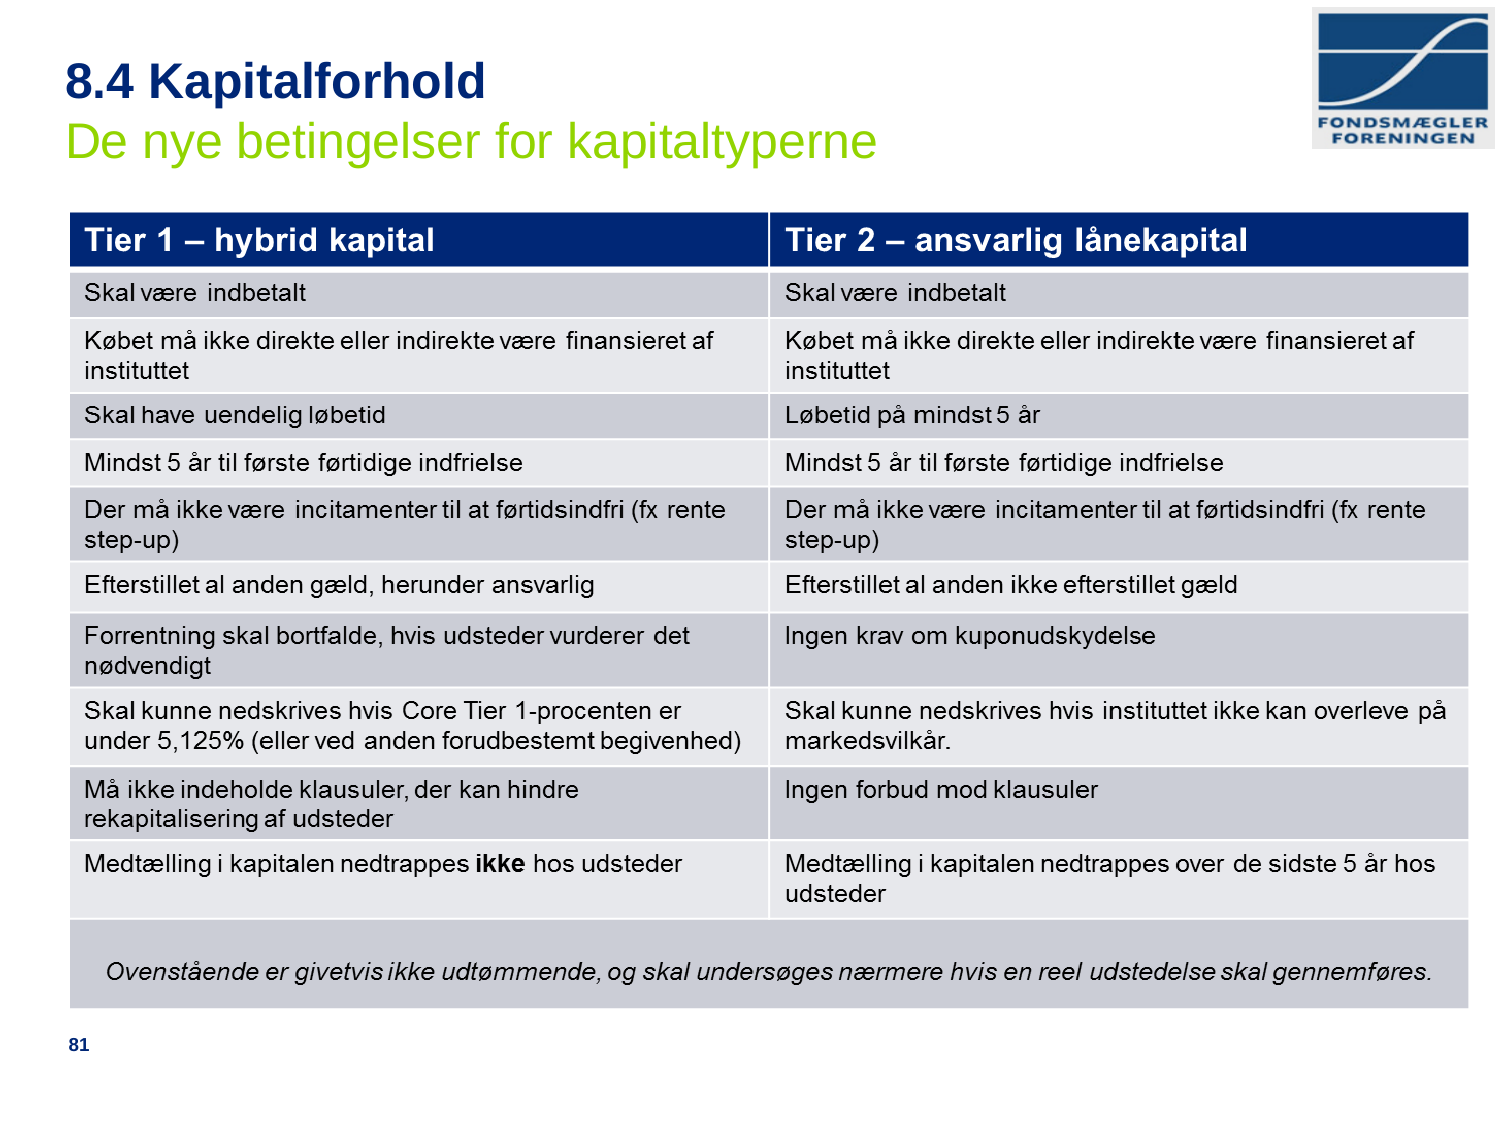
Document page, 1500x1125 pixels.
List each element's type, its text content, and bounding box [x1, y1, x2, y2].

picture [1312, 6, 1495, 150]
title 8.4 Kapitalforhold De nye betingelser for kapitaltyperne [64, 48, 1436, 173]
slide_number 81 [68, 1032, 126, 1052]
picture [68, 207, 1471, 1010]
